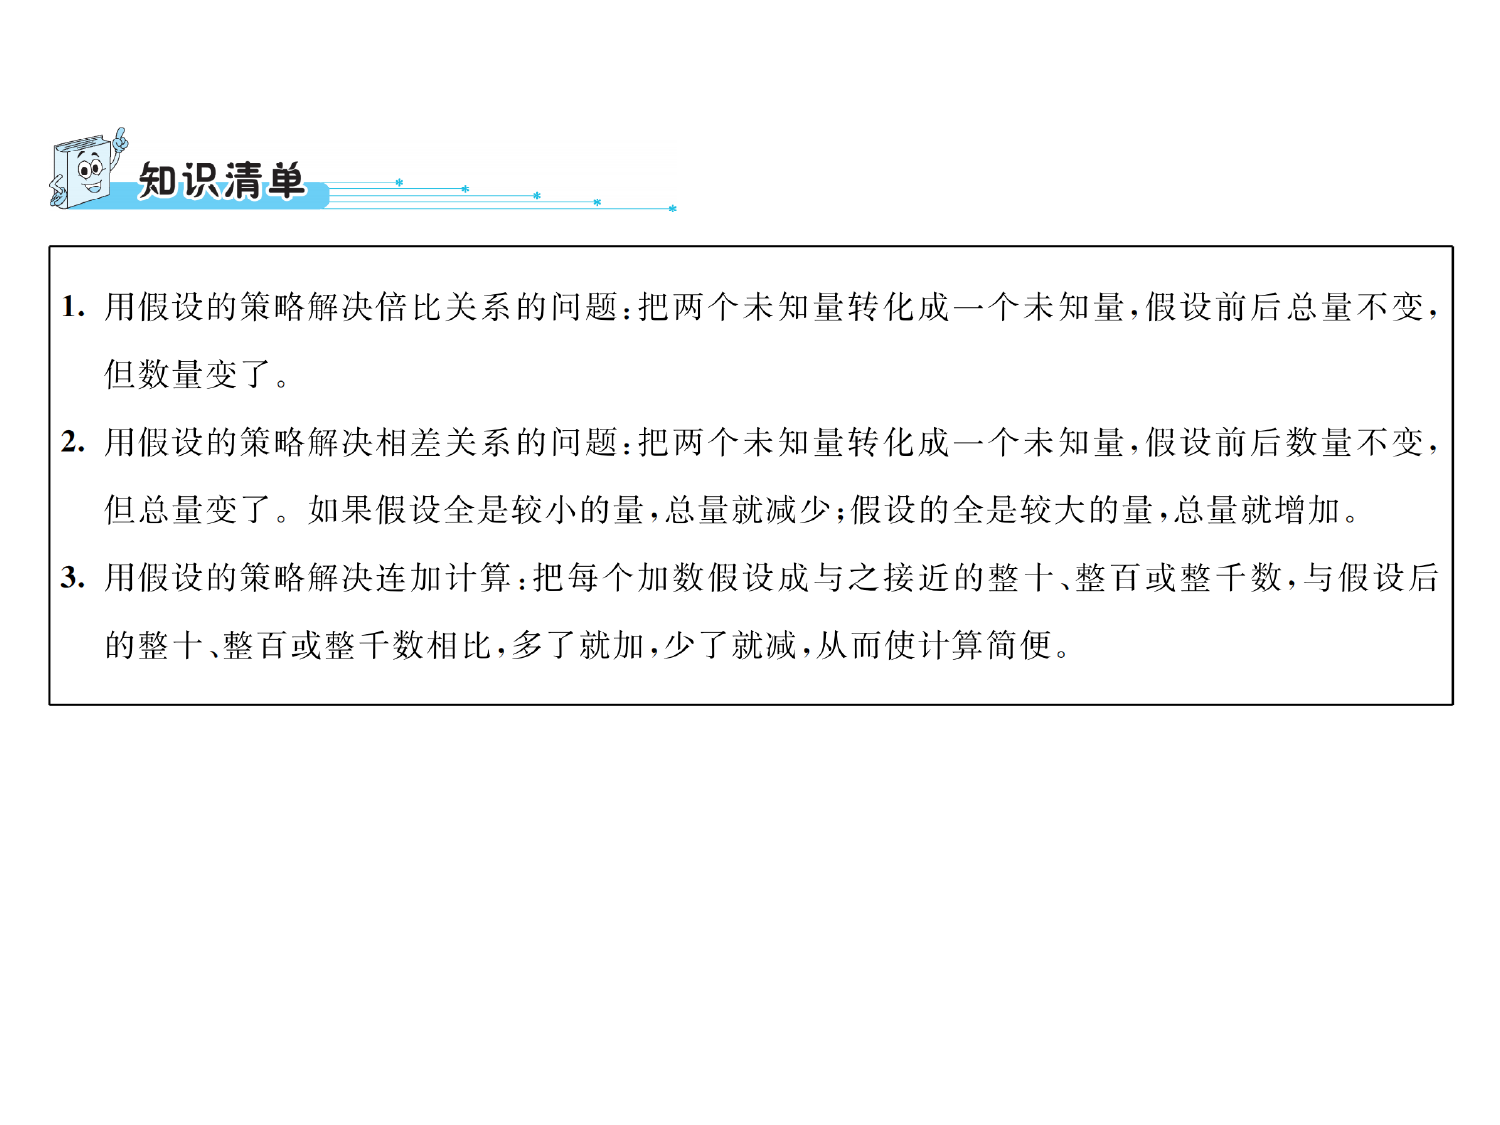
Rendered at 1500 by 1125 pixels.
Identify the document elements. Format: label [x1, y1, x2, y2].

picture [41, 118, 1459, 708]
